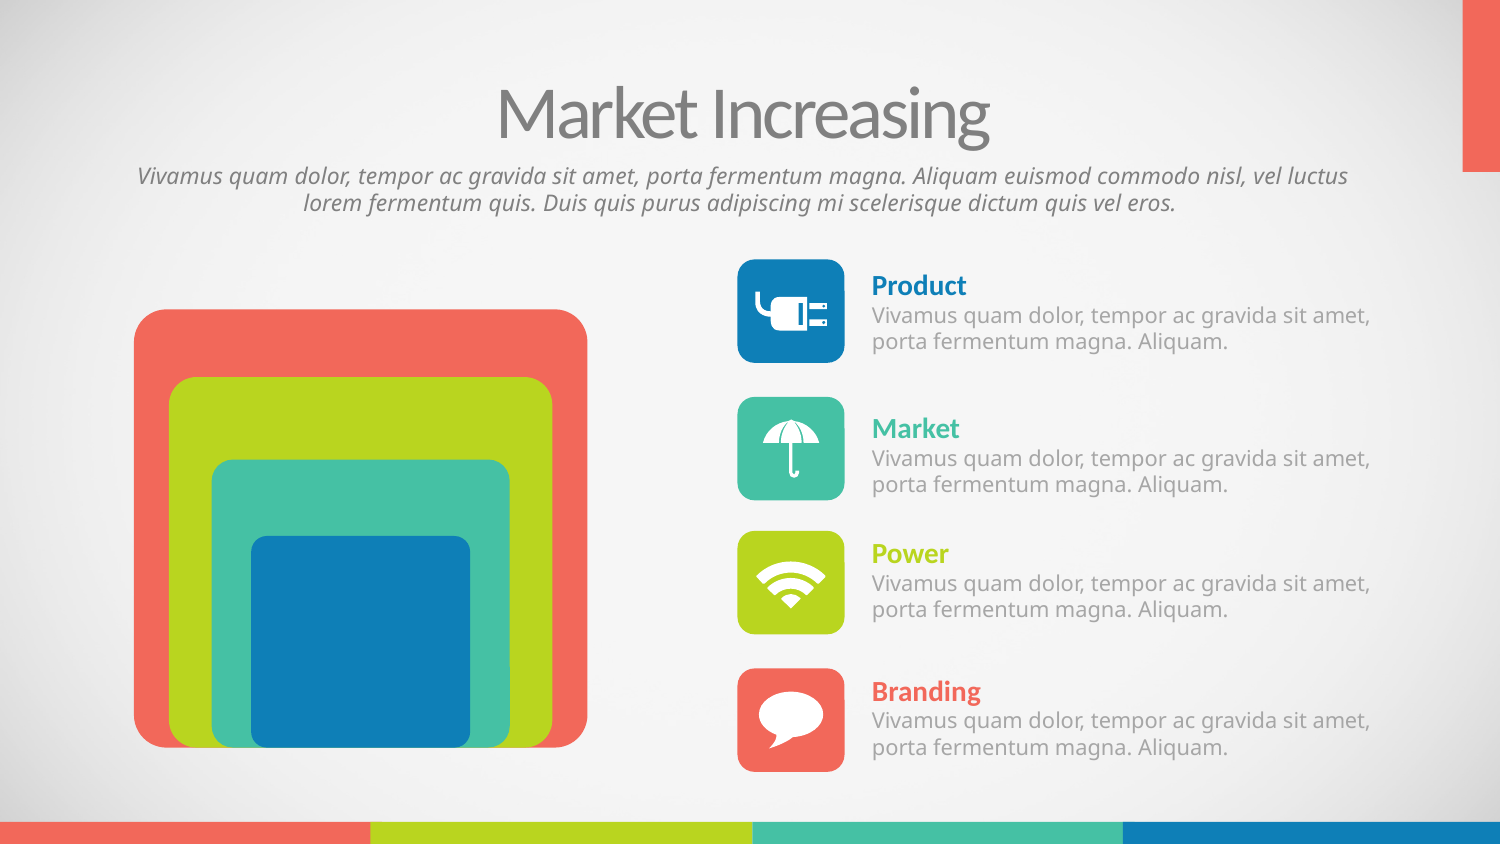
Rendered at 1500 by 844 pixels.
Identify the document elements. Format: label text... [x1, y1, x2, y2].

text_box [735, 666, 847, 775]
text_box Branding Vivamus quam dolor, tempor ac gravida sit amet, porta fermentum magna. Aliquam. [857, 664, 1388, 767]
text_box [249, 533, 473, 750]
text_box [762, 419, 820, 478]
text_box [735, 257, 847, 365]
text_box Market Vivamus quam dolor, tempor ac gravida sit amet, porta fermentum magna. Aliquam. [857, 402, 1388, 505]
text_box Power Vivamus quam dolor, tempor ac gravida sit amet, porta fermentum magna. Aliquam. [857, 527, 1388, 630]
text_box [755, 556, 827, 609]
text_box [735, 394, 847, 503]
text_box Vivamus quam dolor, tempor ac gravida sit amet, porta fermentum magna. Aliquam euismod commodo nisl, vel luctus lorem fermentum quis. Duis quis purus adipiscing mi scelerisque dictum quis vel eros. [99, 157, 1388, 220]
text_box [735, 528, 847, 637]
text_box Product Vivamus quam dolor, tempor ac gravida sit amet, porta fermentum magna. Aliquam. [857, 259, 1388, 362]
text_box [754, 291, 827, 331]
picture [0, 0, 1500, 821]
text_box [166, 374, 555, 750]
text_box [209, 457, 512, 750]
text_box [758, 691, 824, 749]
text_box [131, 307, 590, 750]
text_box Market Increasing [487, 59, 1000, 157]
